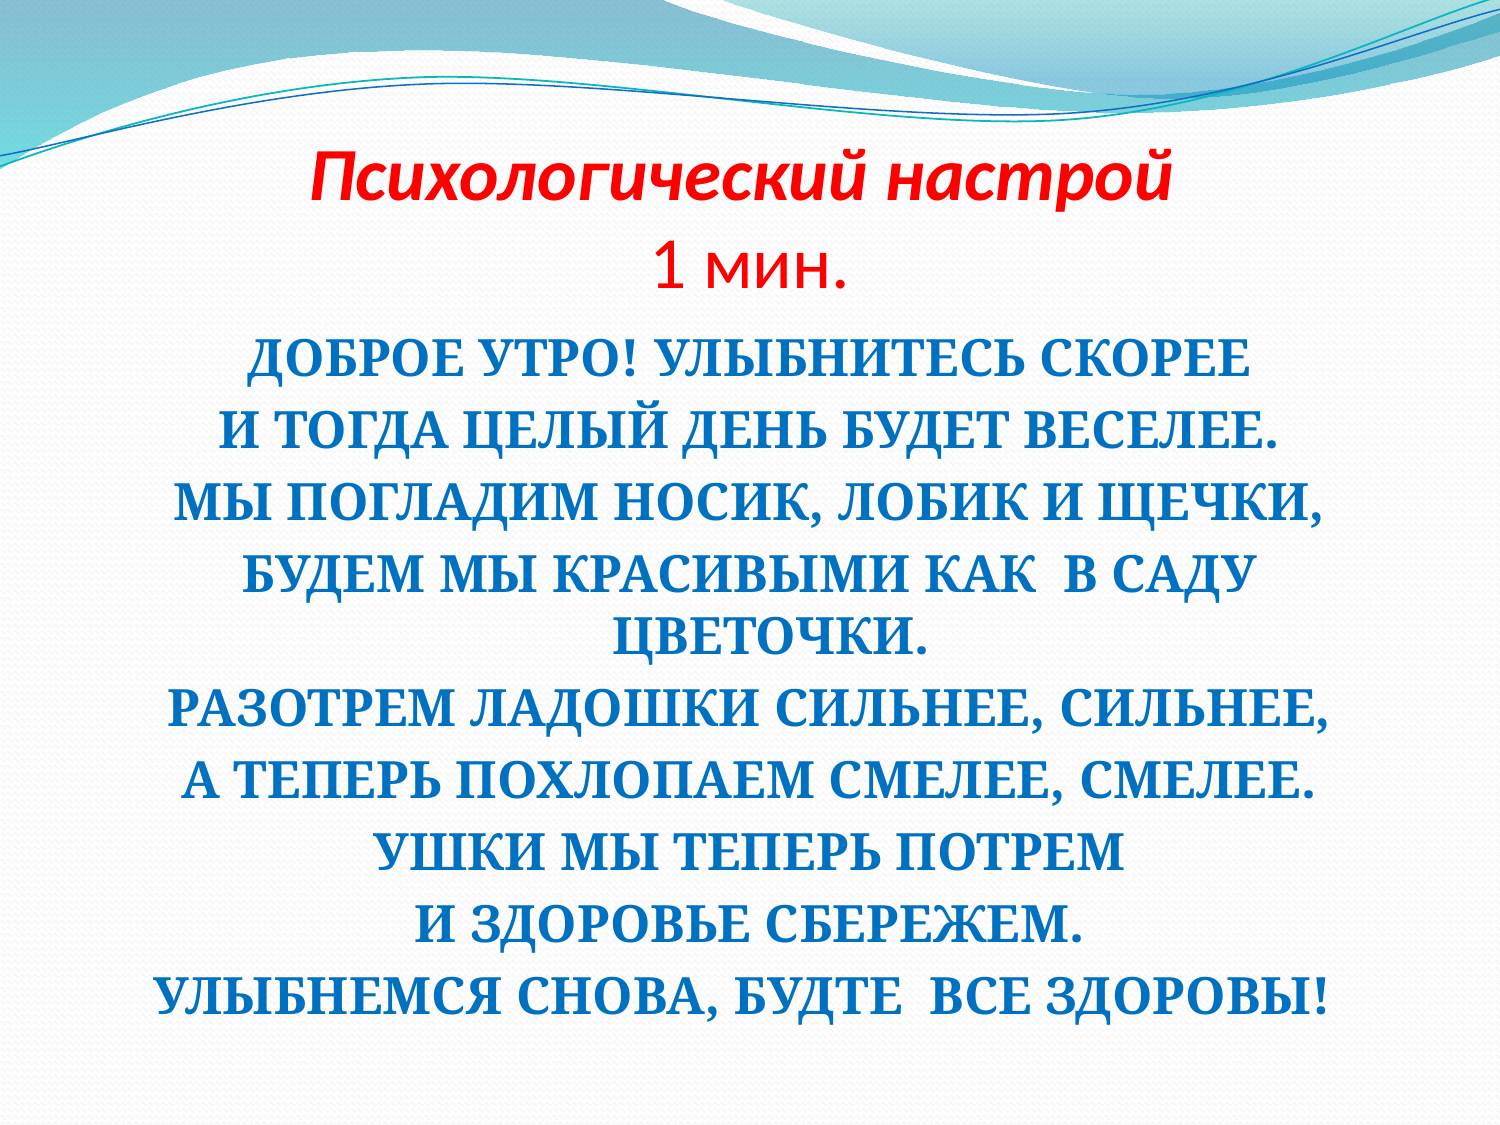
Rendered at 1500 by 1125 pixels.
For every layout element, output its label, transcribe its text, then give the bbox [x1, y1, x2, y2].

list ДОБРОЕ УТРО! УЛЫБНИТЕСЬ СКОРЕЕ И ТОГДА ЦЕЛЫЙ ДЕНЬ БУДЕТ ВЕСЕЛЕЕ. МЫ ПОГЛАДИМ НОСИК, ЛОБИК И ЩЕЧКИ, БУДЕМ МЫ КРАСИВЫМИ КАК В САДУ ЦВЕТОЧКИ. РАЗОТРЕМ ЛАДОШКИ СИЛЬНЕЕ, СИЛЬНЕЕ, А ТЕПЕРЬ ПОХЛОПАЕМ СМЕЛЕЕ, СМЕЛЕЕ. УШКИ МЫ ТЕПЕРЬ ПОТРЕМ И ЗДОРОВЬЕ СБЕРЕЖЕМ. УЛЫБНЕМСЯ СНОВА, БУДТЕ ВСЕ ЗДОРОВЫ! [75, 317, 1425, 1038]
title Психологический настрой 1 мин. [75, 115, 1425, 303]
